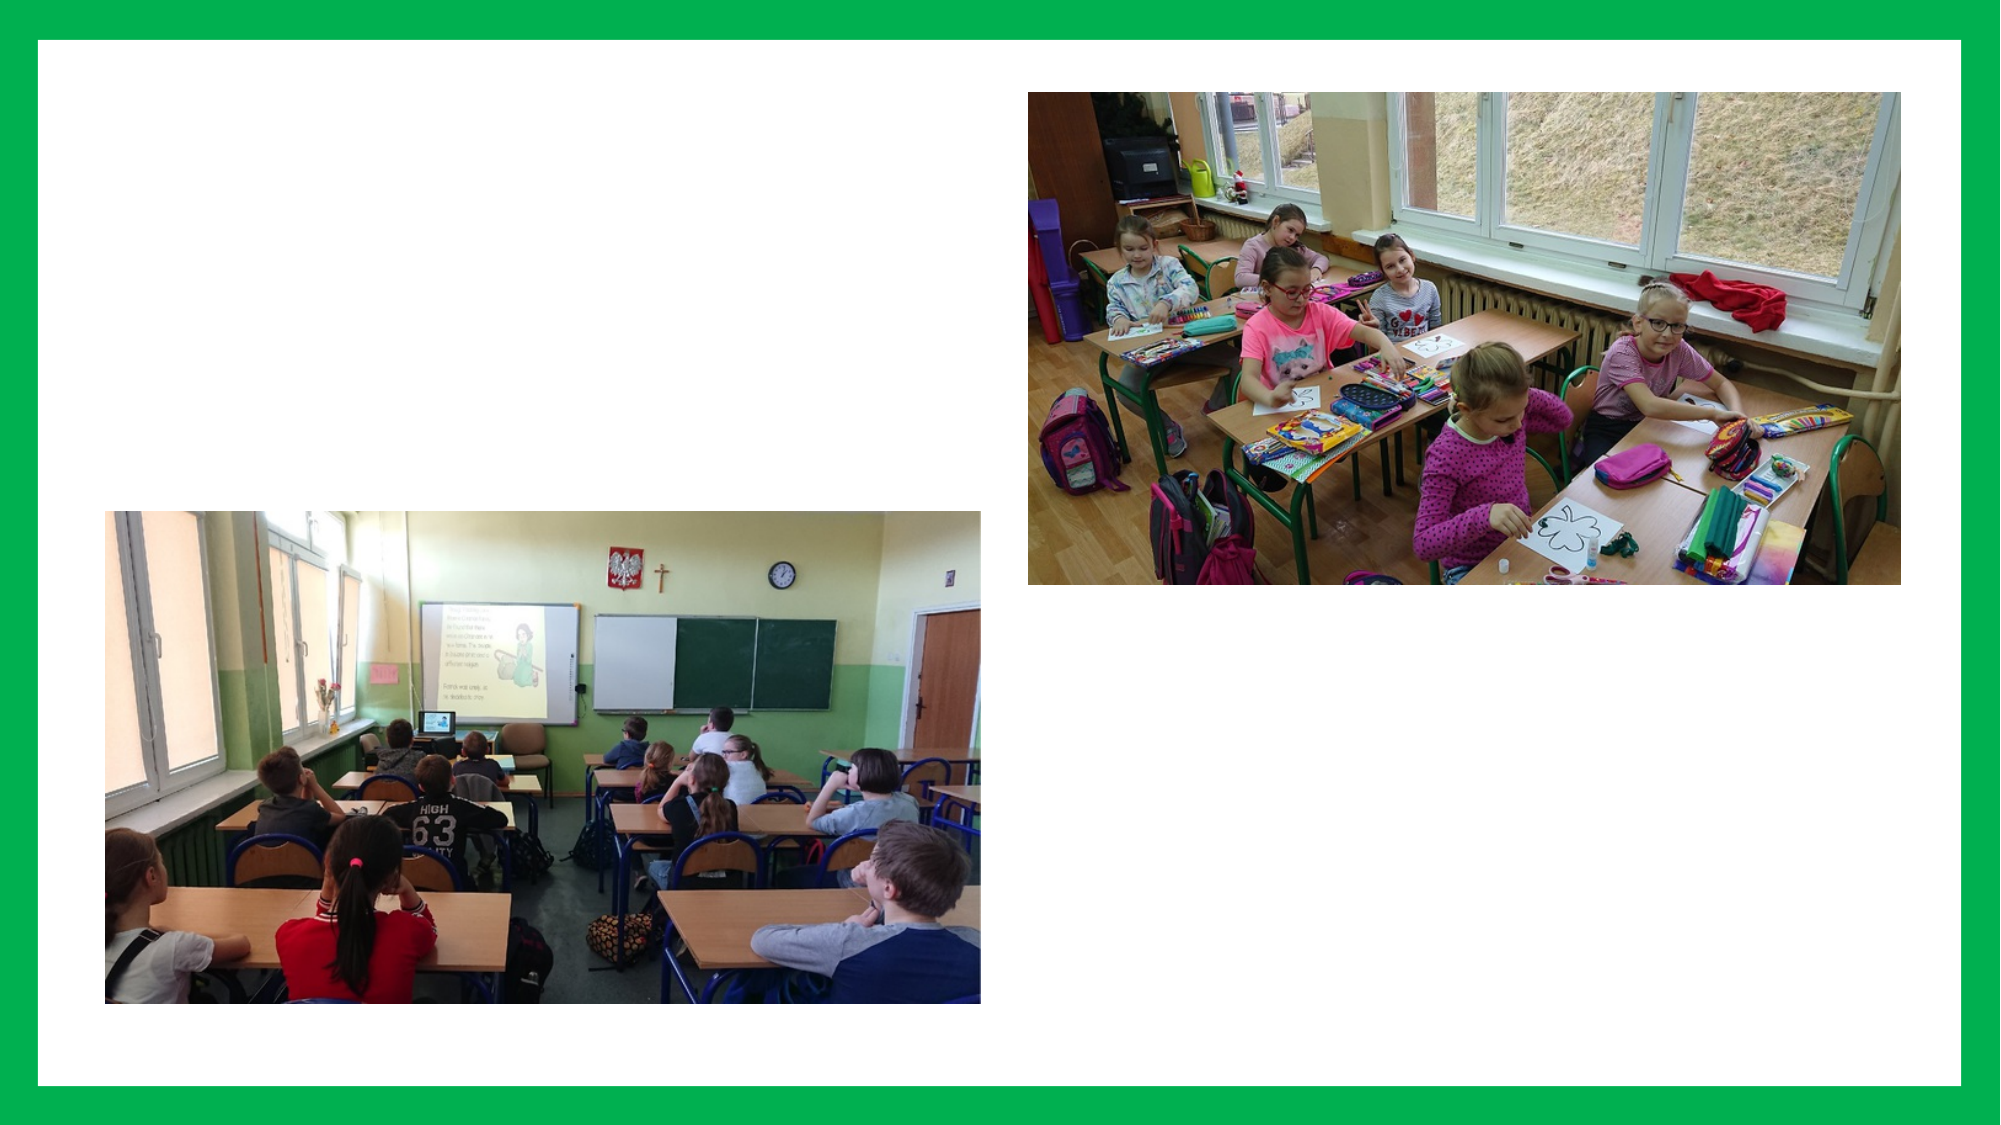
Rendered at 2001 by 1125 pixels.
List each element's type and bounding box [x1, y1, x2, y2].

picture [105, 511, 982, 1004]
picture [1027, 92, 1902, 585]
